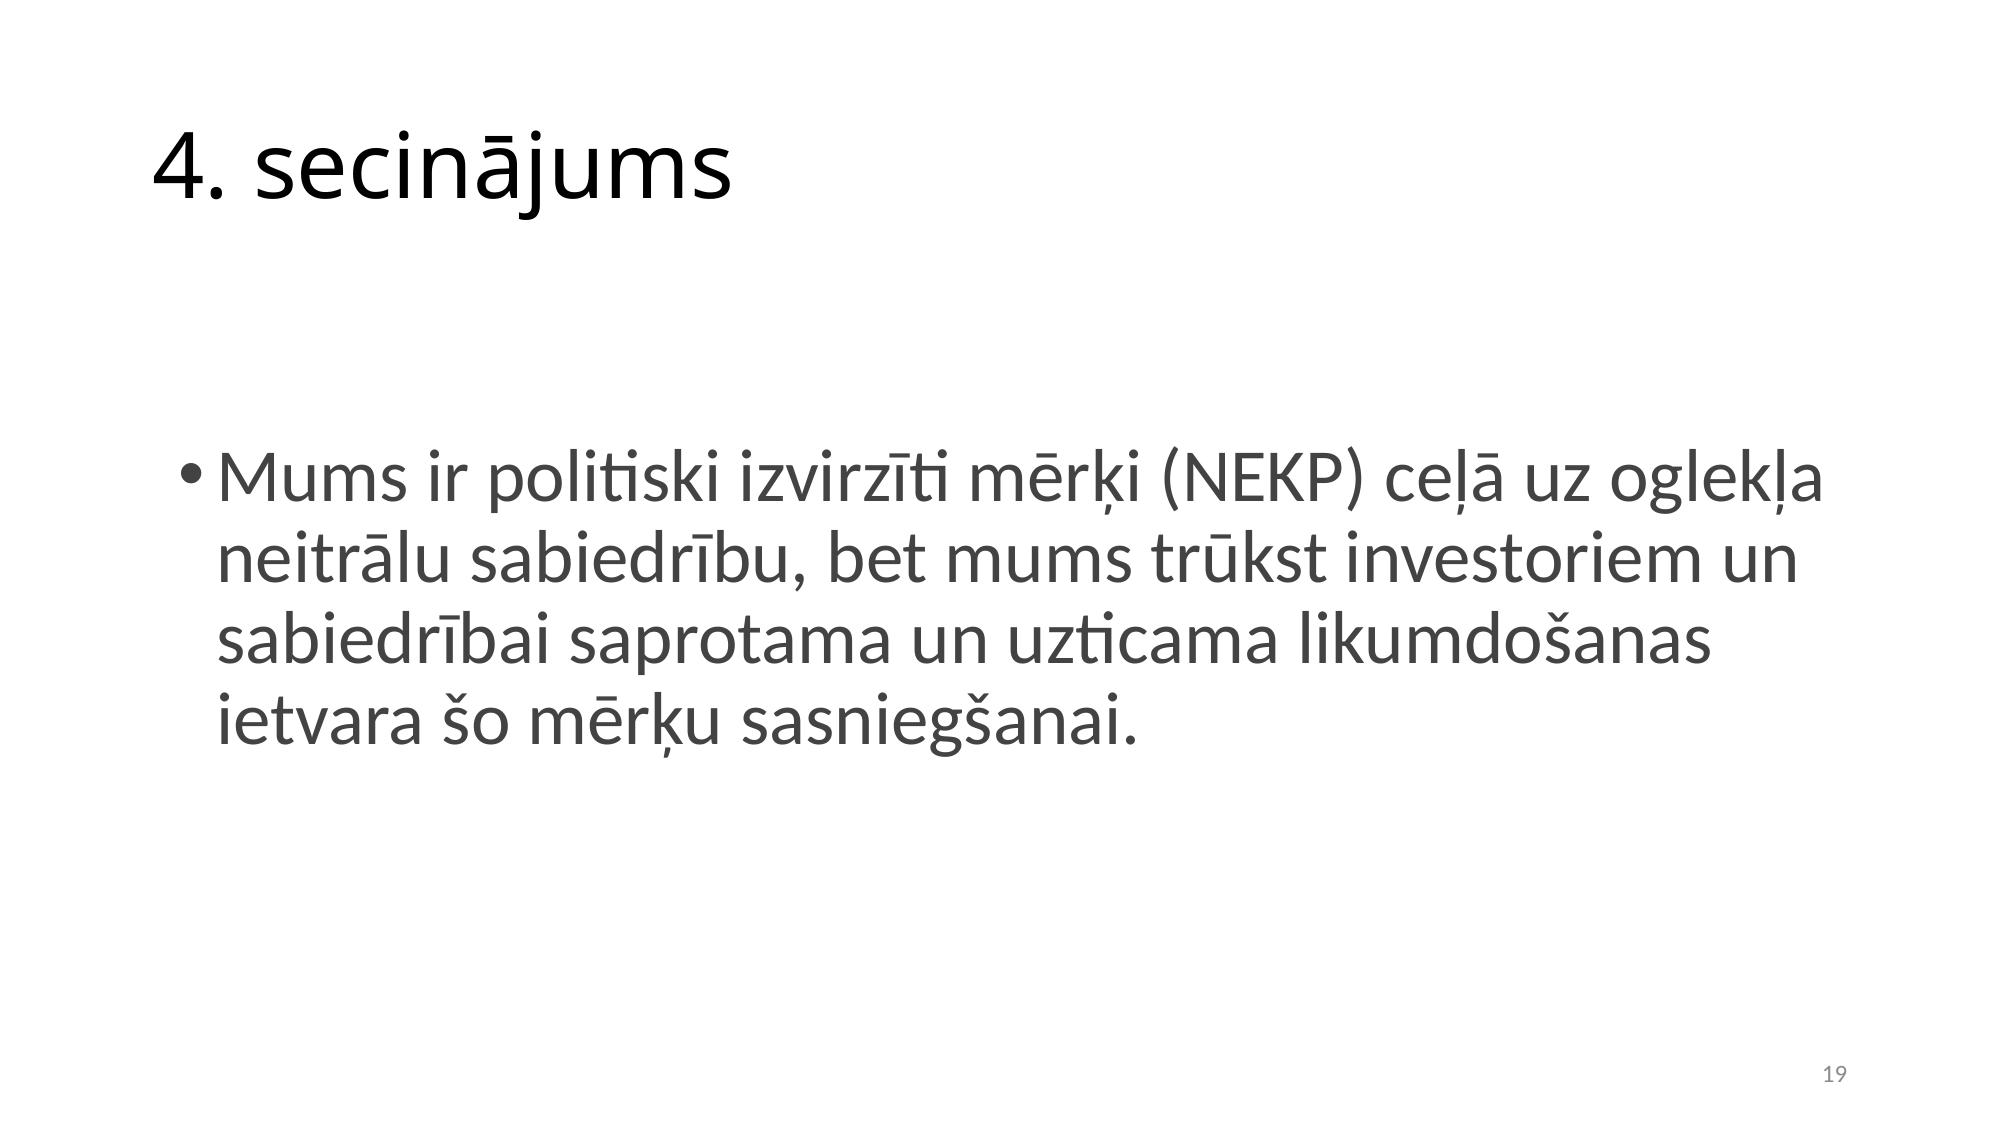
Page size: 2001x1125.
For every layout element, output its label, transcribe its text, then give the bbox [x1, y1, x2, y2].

title 4. secinājums [137, 59, 1863, 278]
list Mums ir politiski izvirzīti mērķi (NEKP) ceļā uz oglekļa neitrālu sabiedrību, bet mums trūkst investoriem un sabiedrībai saprotama un uzticama likumdošanas ietvara šo mērķu sasniegšanai. [164, 429, 1889, 1125]
slide_number 19 [1412, 1042, 1863, 1103]
